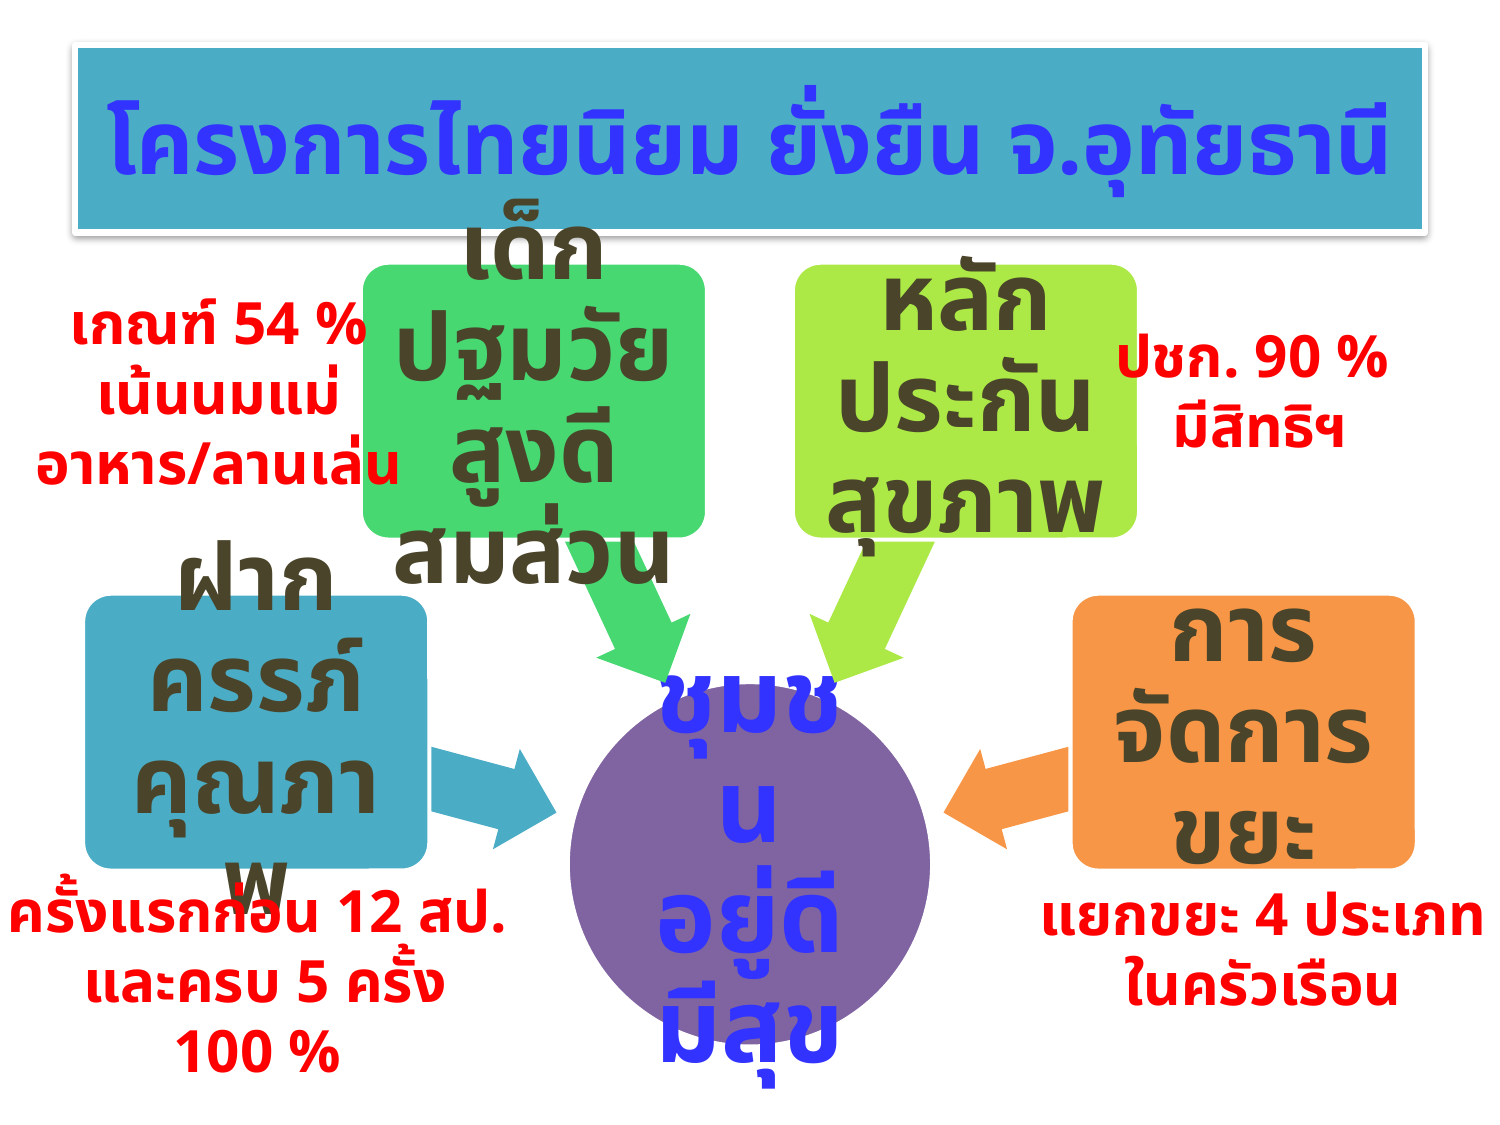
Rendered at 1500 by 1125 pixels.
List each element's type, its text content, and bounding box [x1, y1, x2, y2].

text_box ครั้งแรกก่อน 12 สป. และครบ 5 ครั้ง 100 % [0, 866, 522, 1092]
title โครงการไทยนิยม ยั่งยืน จ.อุทัยธานี [72, 42, 1428, 236]
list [74, 262, 1426, 1048]
text_box แยกขยะ 4 ประเภท ในครัวเรือน [1429, 869, 1500, 1025]
text_box เกณฑ์ 54 % เน้นนมแม่ อาหาร/ลานเล่น [21, 278, 69, 504]
